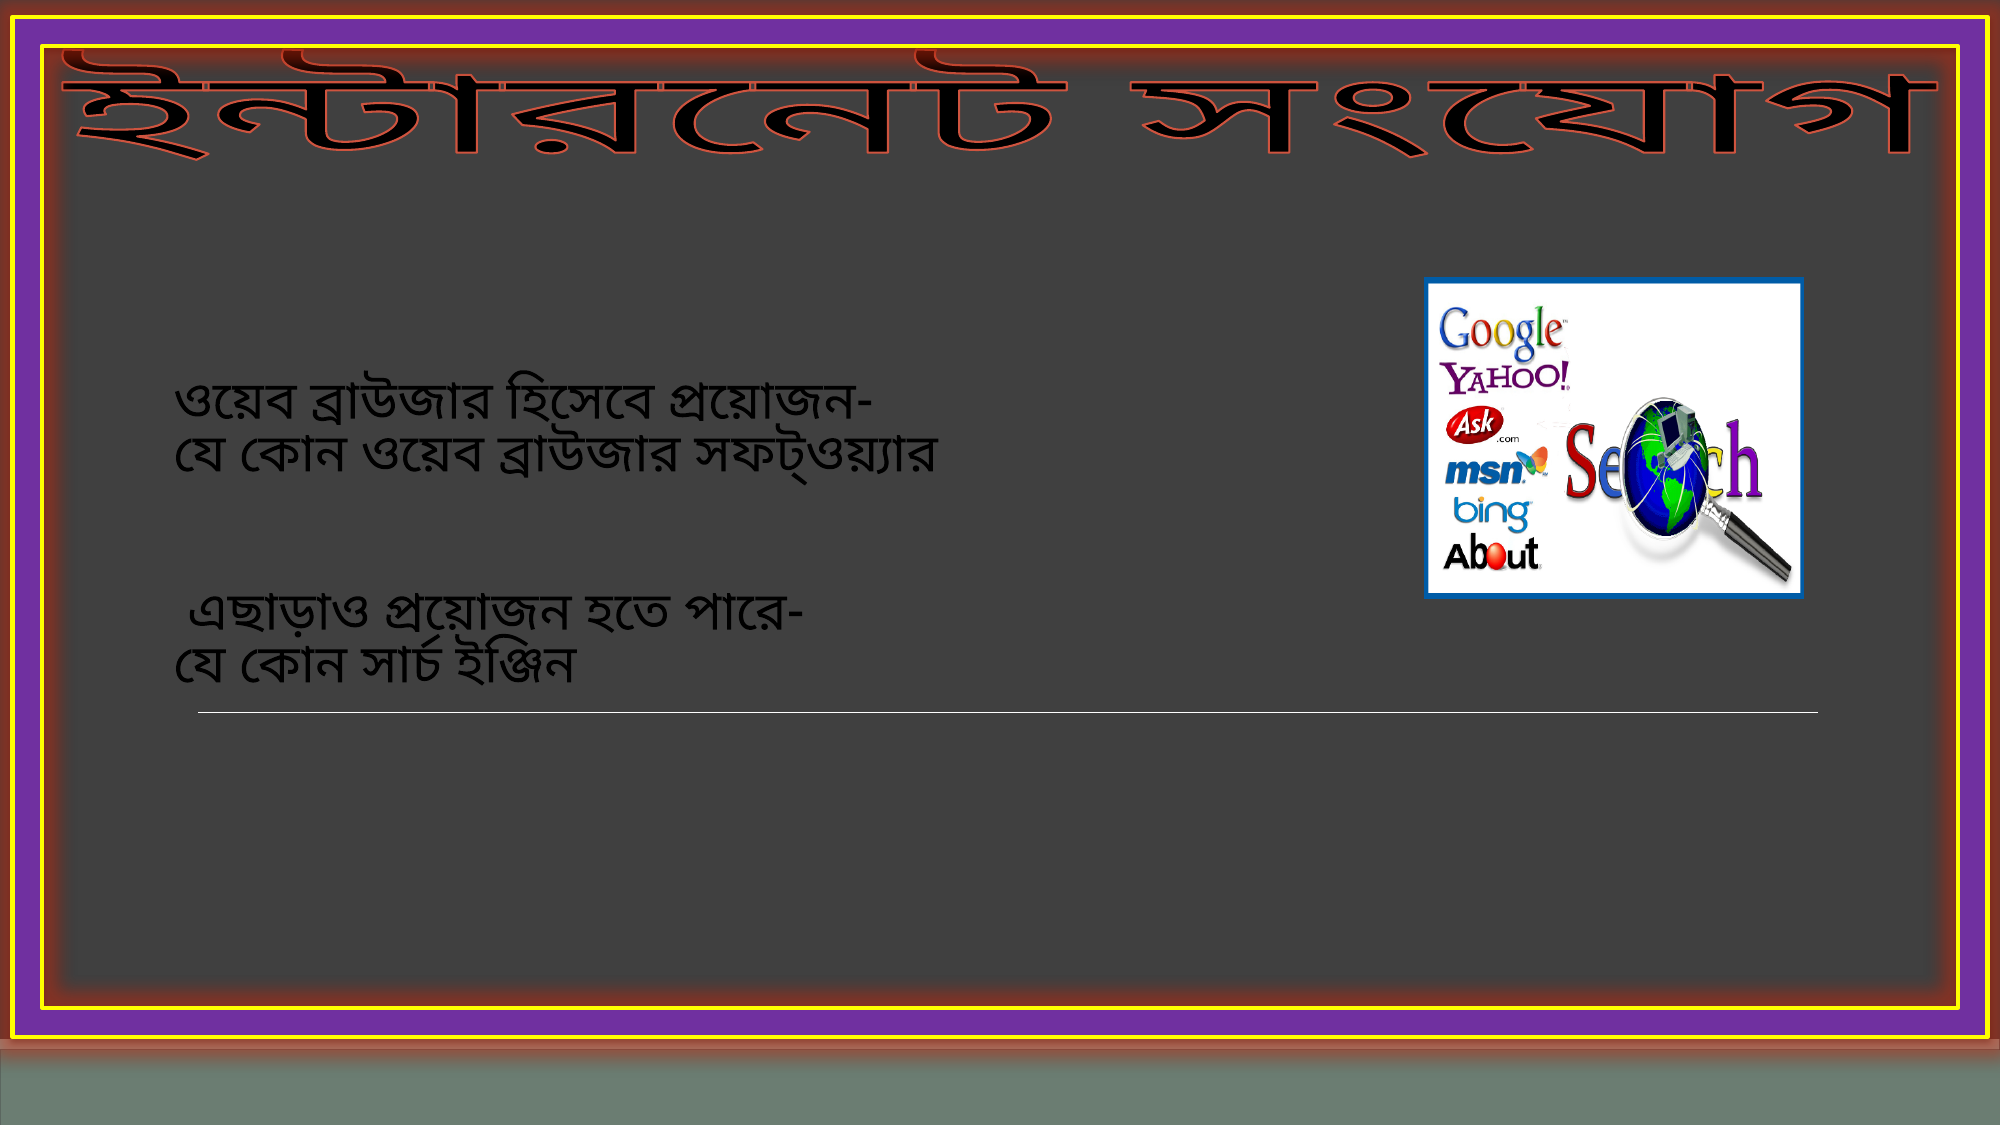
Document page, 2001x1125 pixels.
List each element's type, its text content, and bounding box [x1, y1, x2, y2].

text_box ইন্টারনেট সংযোগ [1334, 81, 1412, 115]
text_box [10, 15, 1990, 1039]
text_box ইন্টারনেট সংযোগ [1765, 79, 1928, 154]
text_box ইন্টারনেট সংযোগ [1427, 79, 1764, 155]
text_box ইন্টারনেট সংযোগ [1129, 81, 1319, 154]
text_box ইন্টারনেট সংযোগ [1333, 116, 1429, 159]
text_box ইন্টারনেট সংযোগ [73, 79, 1068, 161]
picture [1423, 277, 1804, 599]
